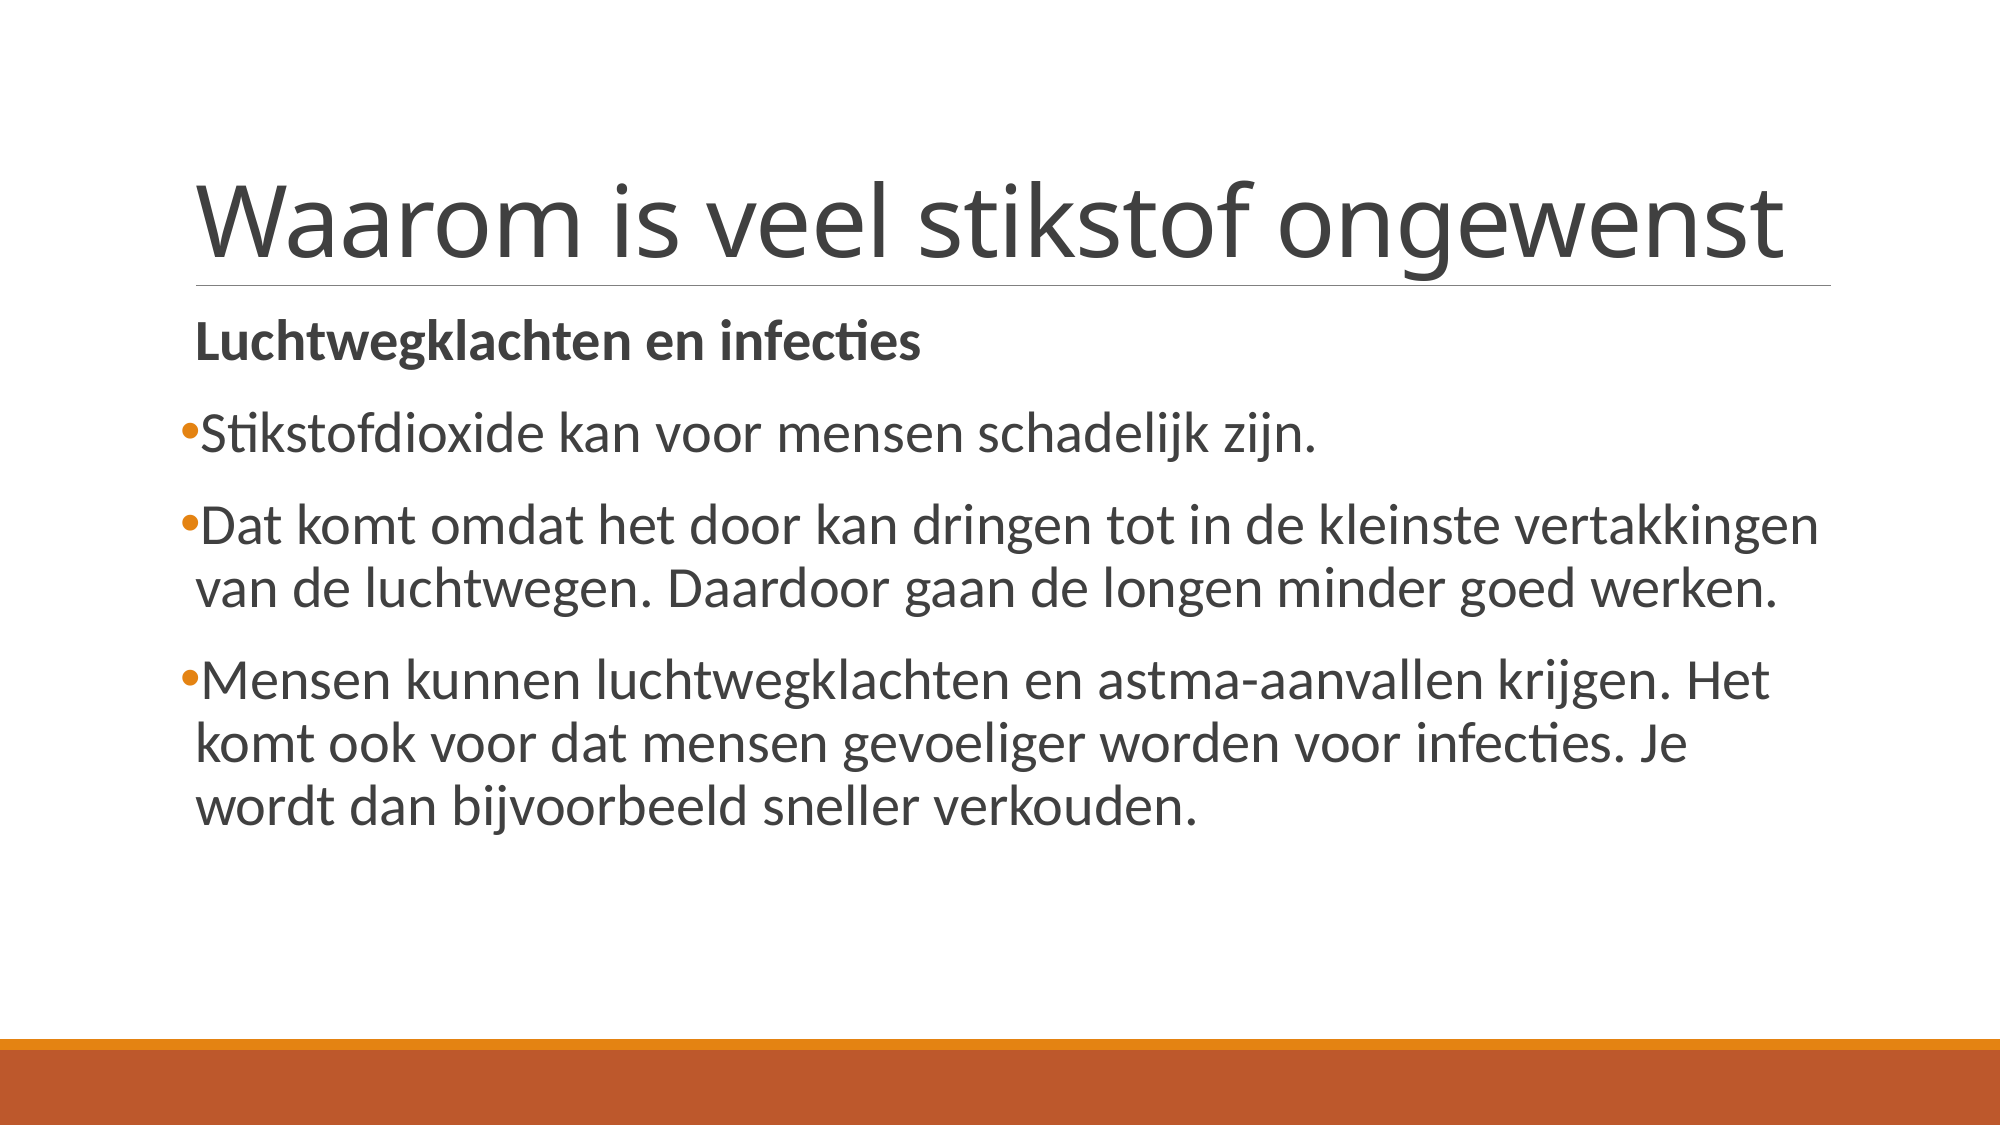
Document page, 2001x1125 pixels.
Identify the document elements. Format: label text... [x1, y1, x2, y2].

title Waarom is veel stikstof ongewenst [180, 47, 1830, 285]
list Luchtwegklachten en infecties Stikstofdioxide kan voor mensen schadelijk zijn. Dat komt omdat het door kan dringen tot in de kleinste vertakkingen van de luchtwegen. Daardoor gaan de longen minder goed werken. Mensen kunnen luchtwegklachten en astma-aanvallen krijgen. Het komt ook voor dat mensen gevoeliger worden voor infecties. Je wordt dan bijvoorbeeld sneller verkouden. [180, 302, 1830, 963]
